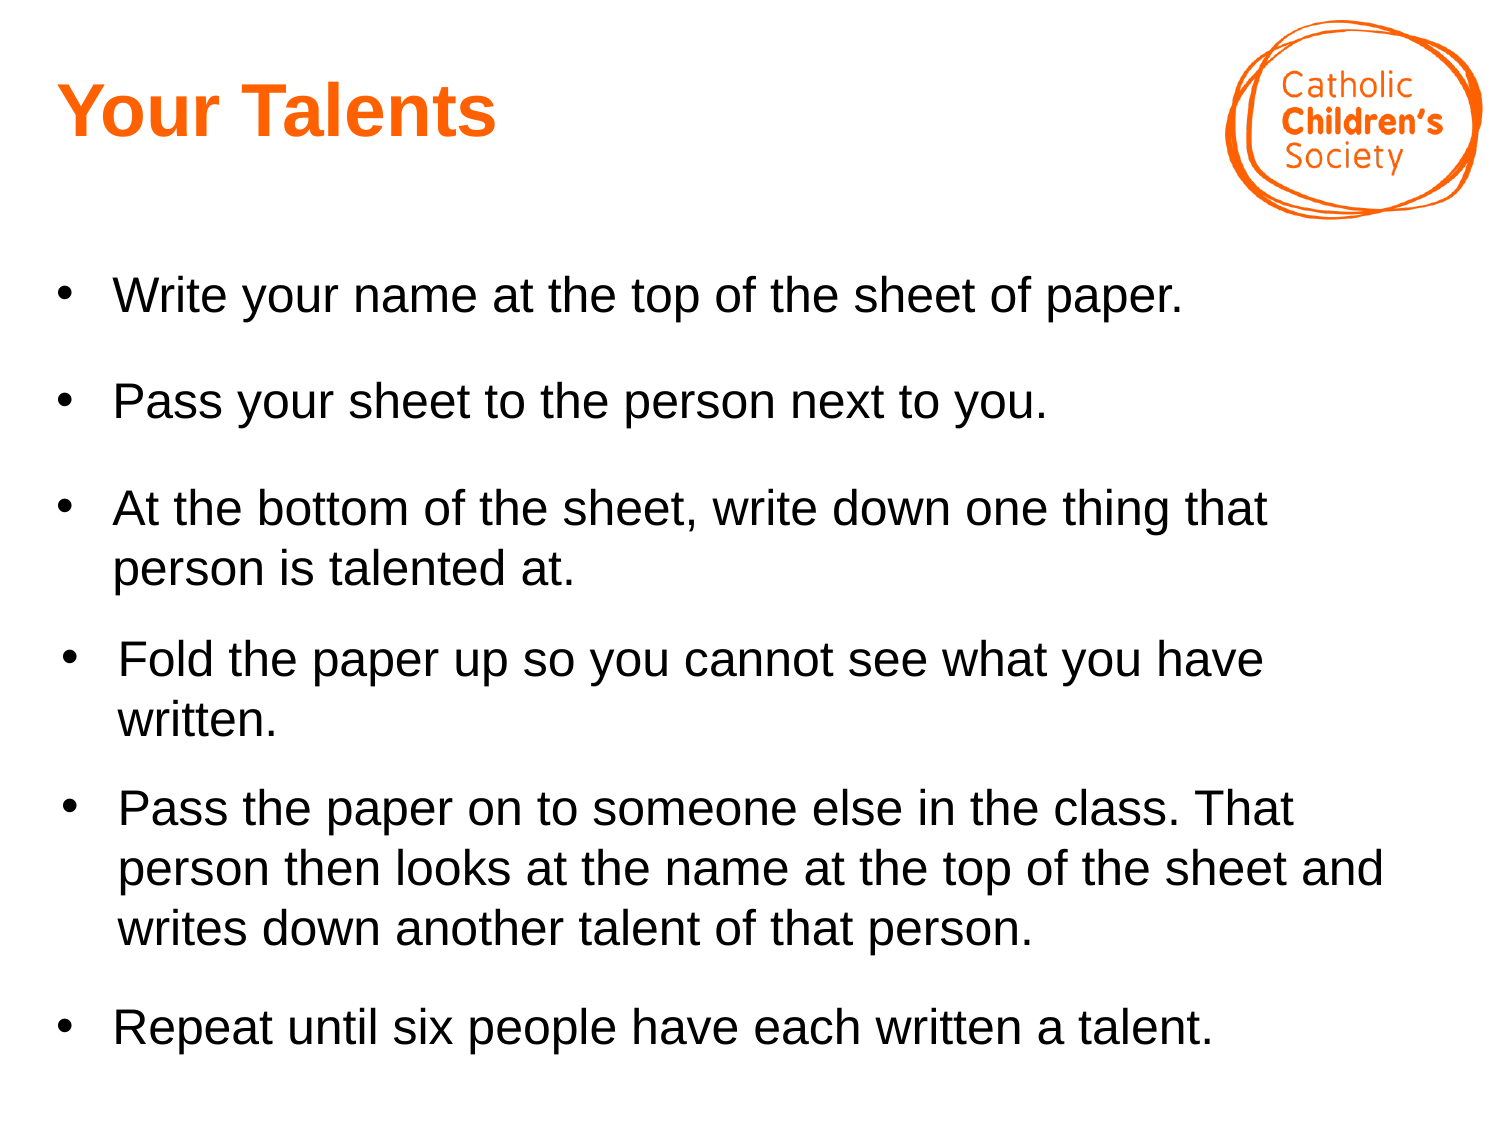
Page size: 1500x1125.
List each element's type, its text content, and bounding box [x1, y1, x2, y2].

title Your Talents [41, 54, 1211, 173]
text_box Pass the paper on to someone else in the class. That person then looks at the name at the top of the sheet and writes down another talent of that person. [46, 767, 1452, 988]
text_box Fold the paper up so you cannot see what you have written. [46, 619, 1452, 755]
text_box Repeat until six people have each written a talent. [41, 987, 1447, 1098]
subtitle Write your name at the top of the sheet of paper. [41, 255, 1447, 350]
text_box At the bottom of the sheet, write down one thing that person is talented at. [41, 468, 1447, 604]
text_box Pass your sheet to the person next to you. [41, 361, 1447, 457]
picture [1219, 9, 1487, 232]
